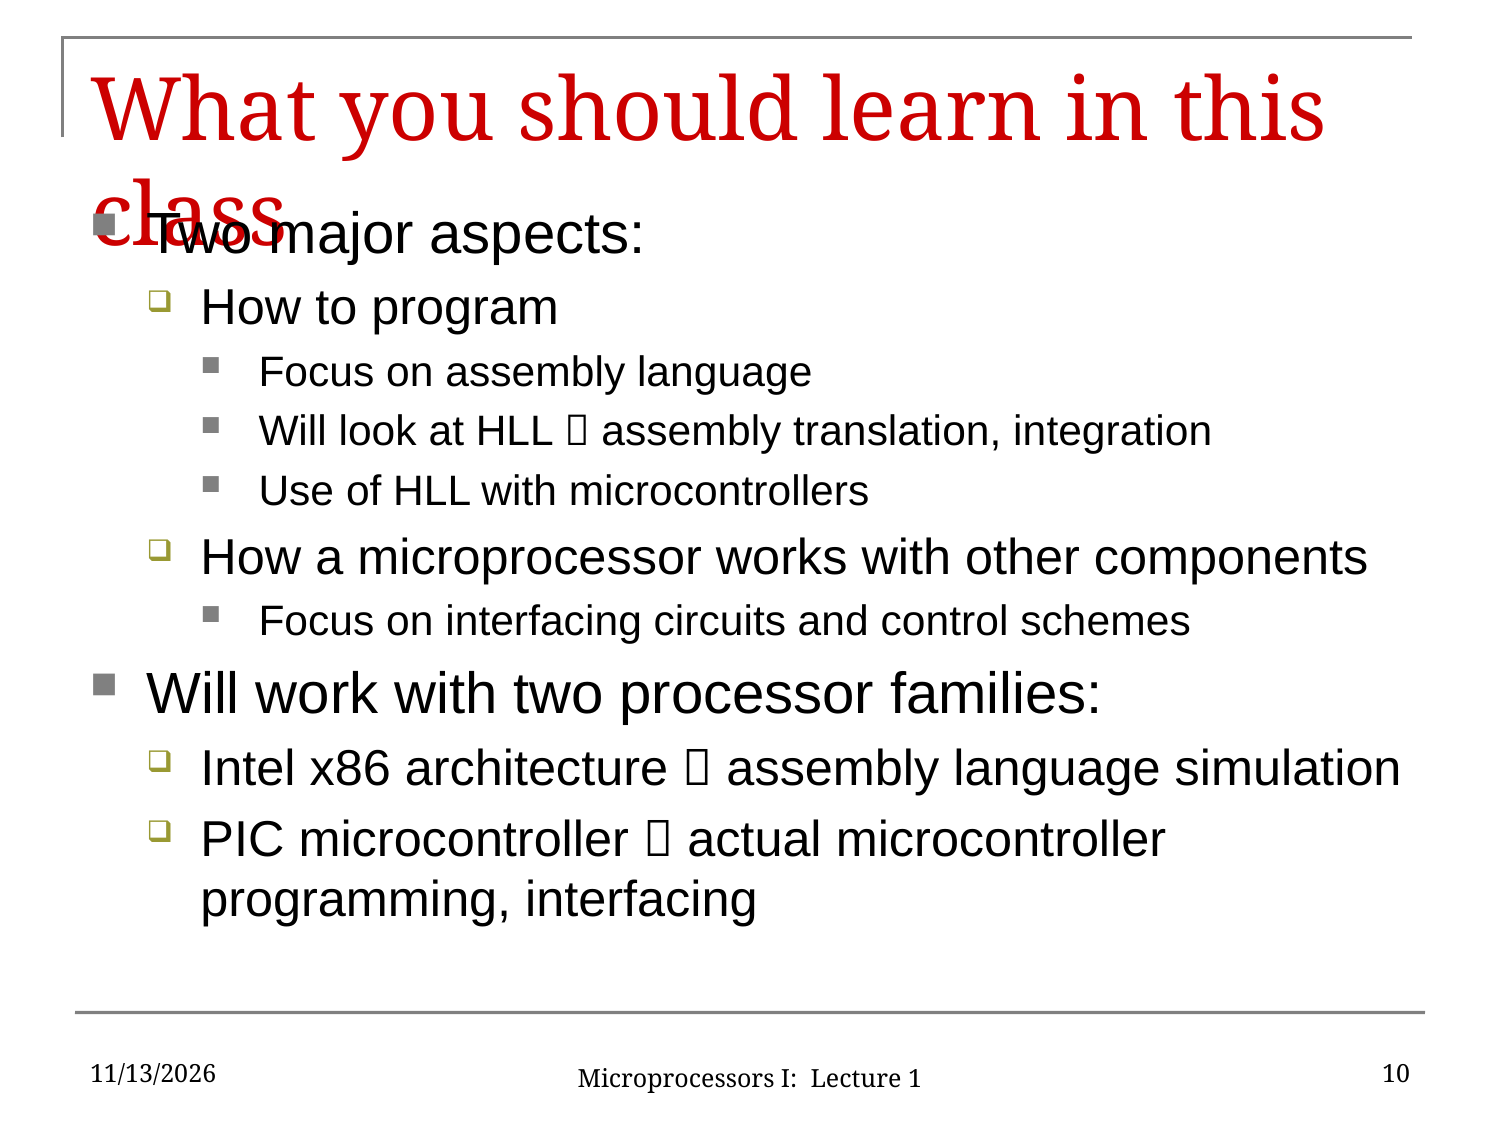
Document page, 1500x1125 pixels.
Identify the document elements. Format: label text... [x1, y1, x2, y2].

footer Microprocessors I: Lecture 1 [512, 1024, 988, 1101]
list Two major aspects: How to program Focus on assembly language Will look at HLL  assembly translation, integration Use of HLL with microcontrollers How a microprocessor works with other components Focus on interfacing circuits and control schemes Will work with two processor families: Intel x86 architecture  assembly language simulation PIC microcontroller  actual microcontroller programming, interfacing [75, 187, 1425, 1006]
slide_number 10 [1074, 1023, 1426, 1100]
title What you should learn in this class [75, 45, 1425, 163]
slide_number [74, 1023, 426, 1100]
